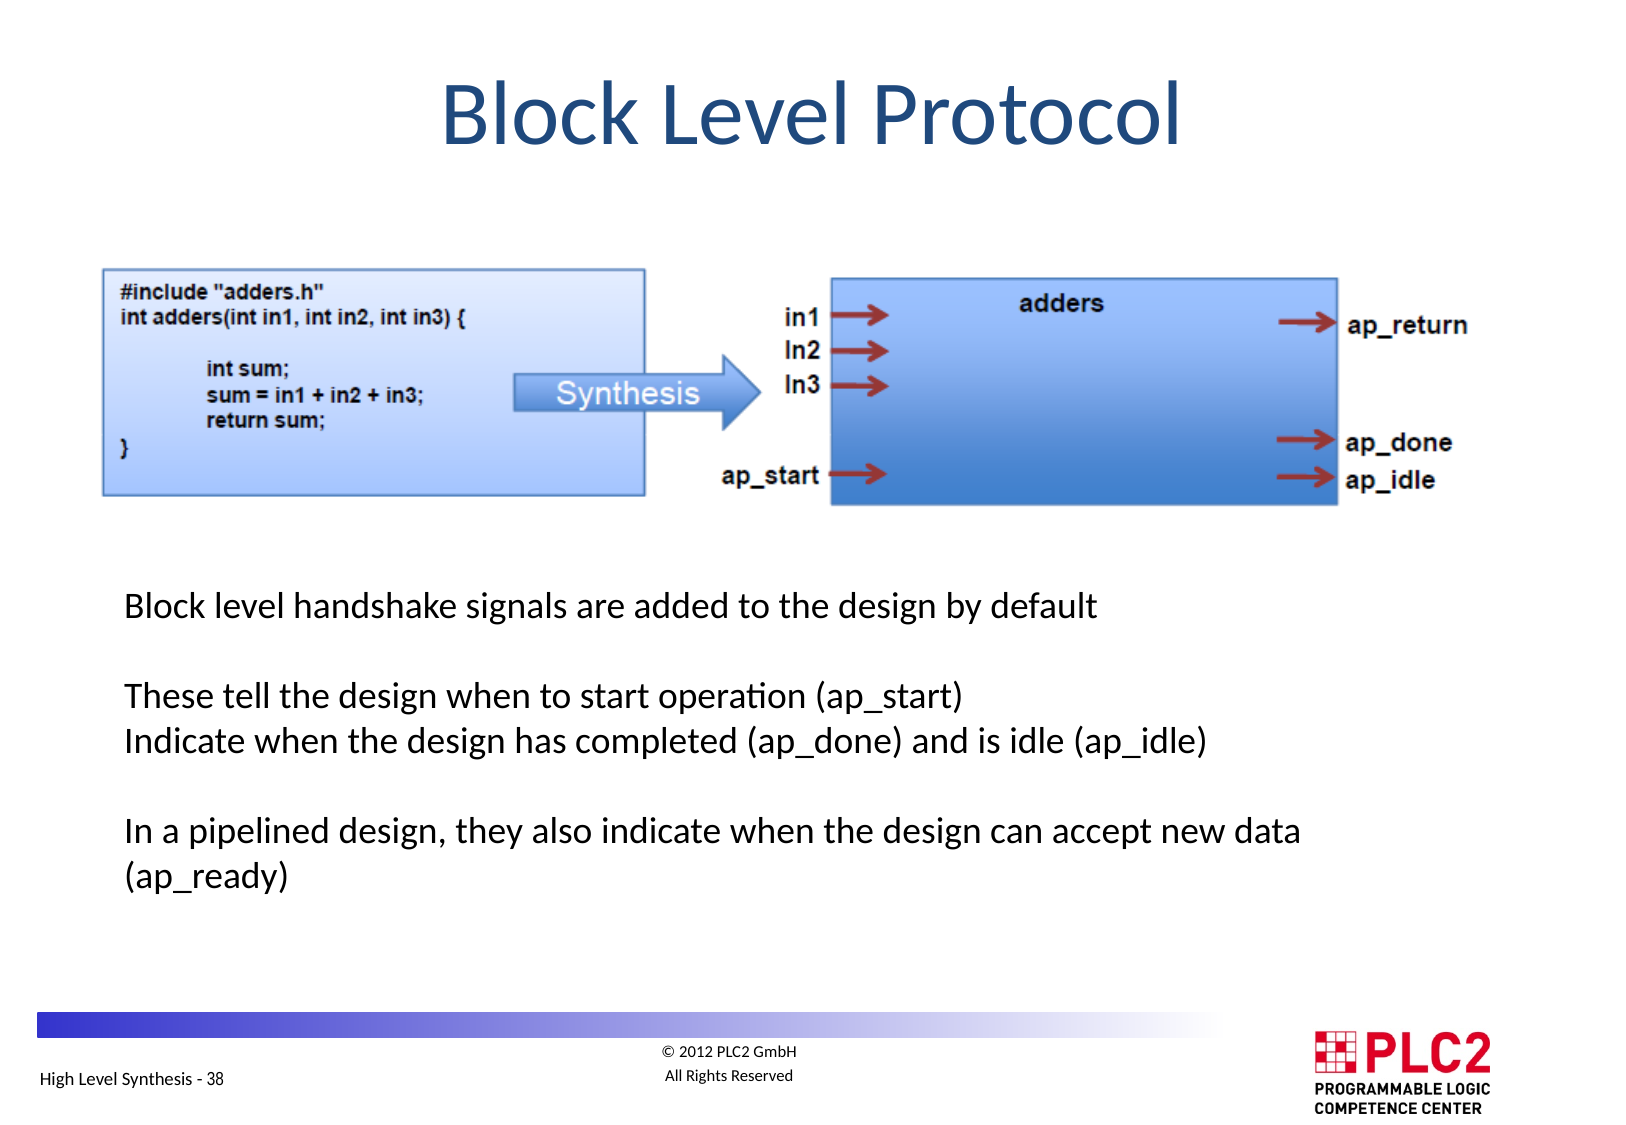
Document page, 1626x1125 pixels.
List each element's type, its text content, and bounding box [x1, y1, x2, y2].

picture [1312, 1028, 1490, 1114]
text_box Block Level Protocol [81, 45, 1544, 233]
picture [38, 234, 1524, 573]
text_box Block level handshake signals are added to the design by default These tell the design when to start operation (ap_start) Indicate when the design has completed (ap_done) and is idle (ap_idle) In a pipelined design, they also indicate when the design can accept new data (ap_ready) [109, 581, 1493, 904]
